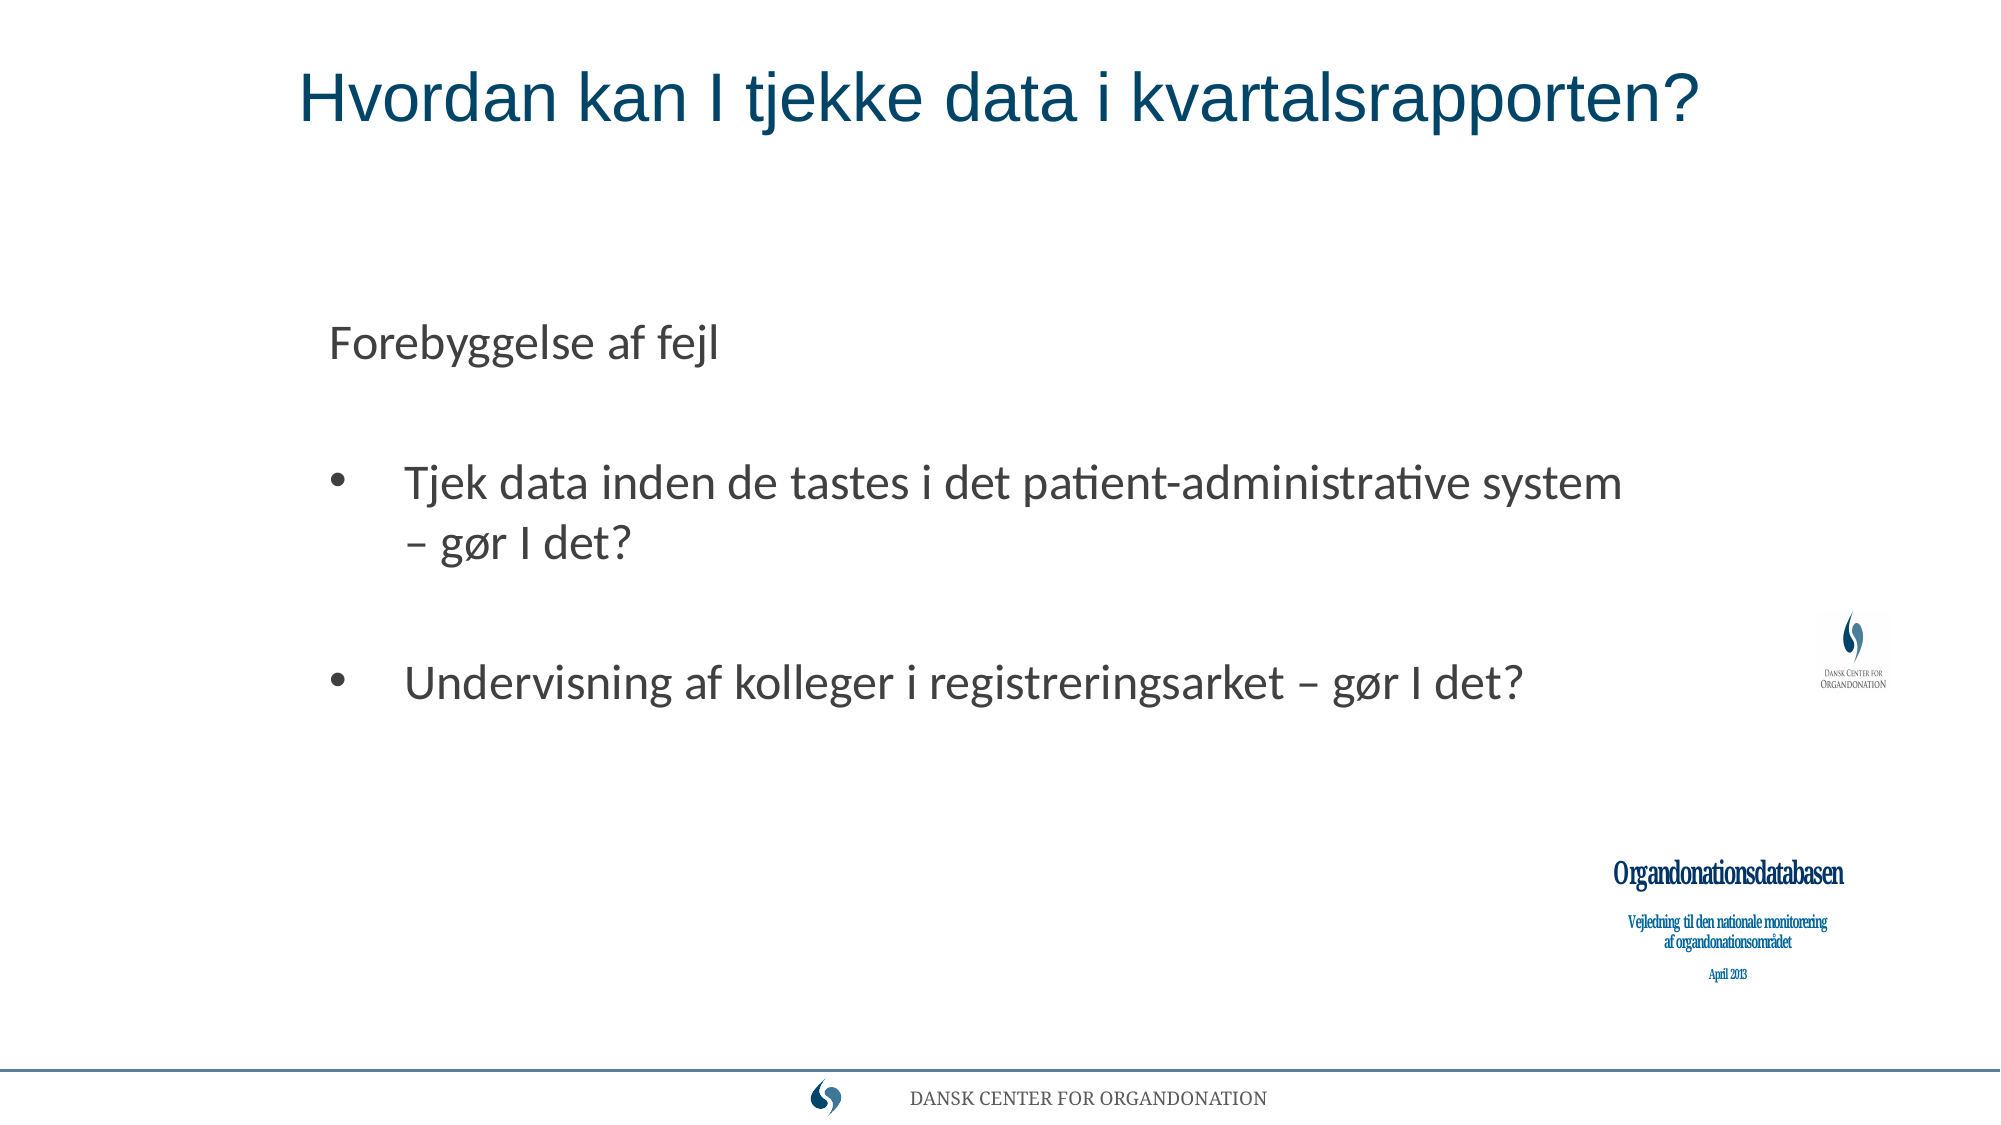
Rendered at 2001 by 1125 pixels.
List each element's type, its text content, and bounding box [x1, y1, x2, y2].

list Forebyggelse af fejl Tjek data inden de tastes i det patient-administrative system – gør I det? Undervisning af kolleger i registreringsarket – gør I det? [314, 231, 1666, 951]
picture [1590, 611, 1893, 1053]
title Hvordan kan I tjekke data i kvartalsrapporten? [99, 45, 1900, 149]
picture [807, 1076, 846, 1119]
